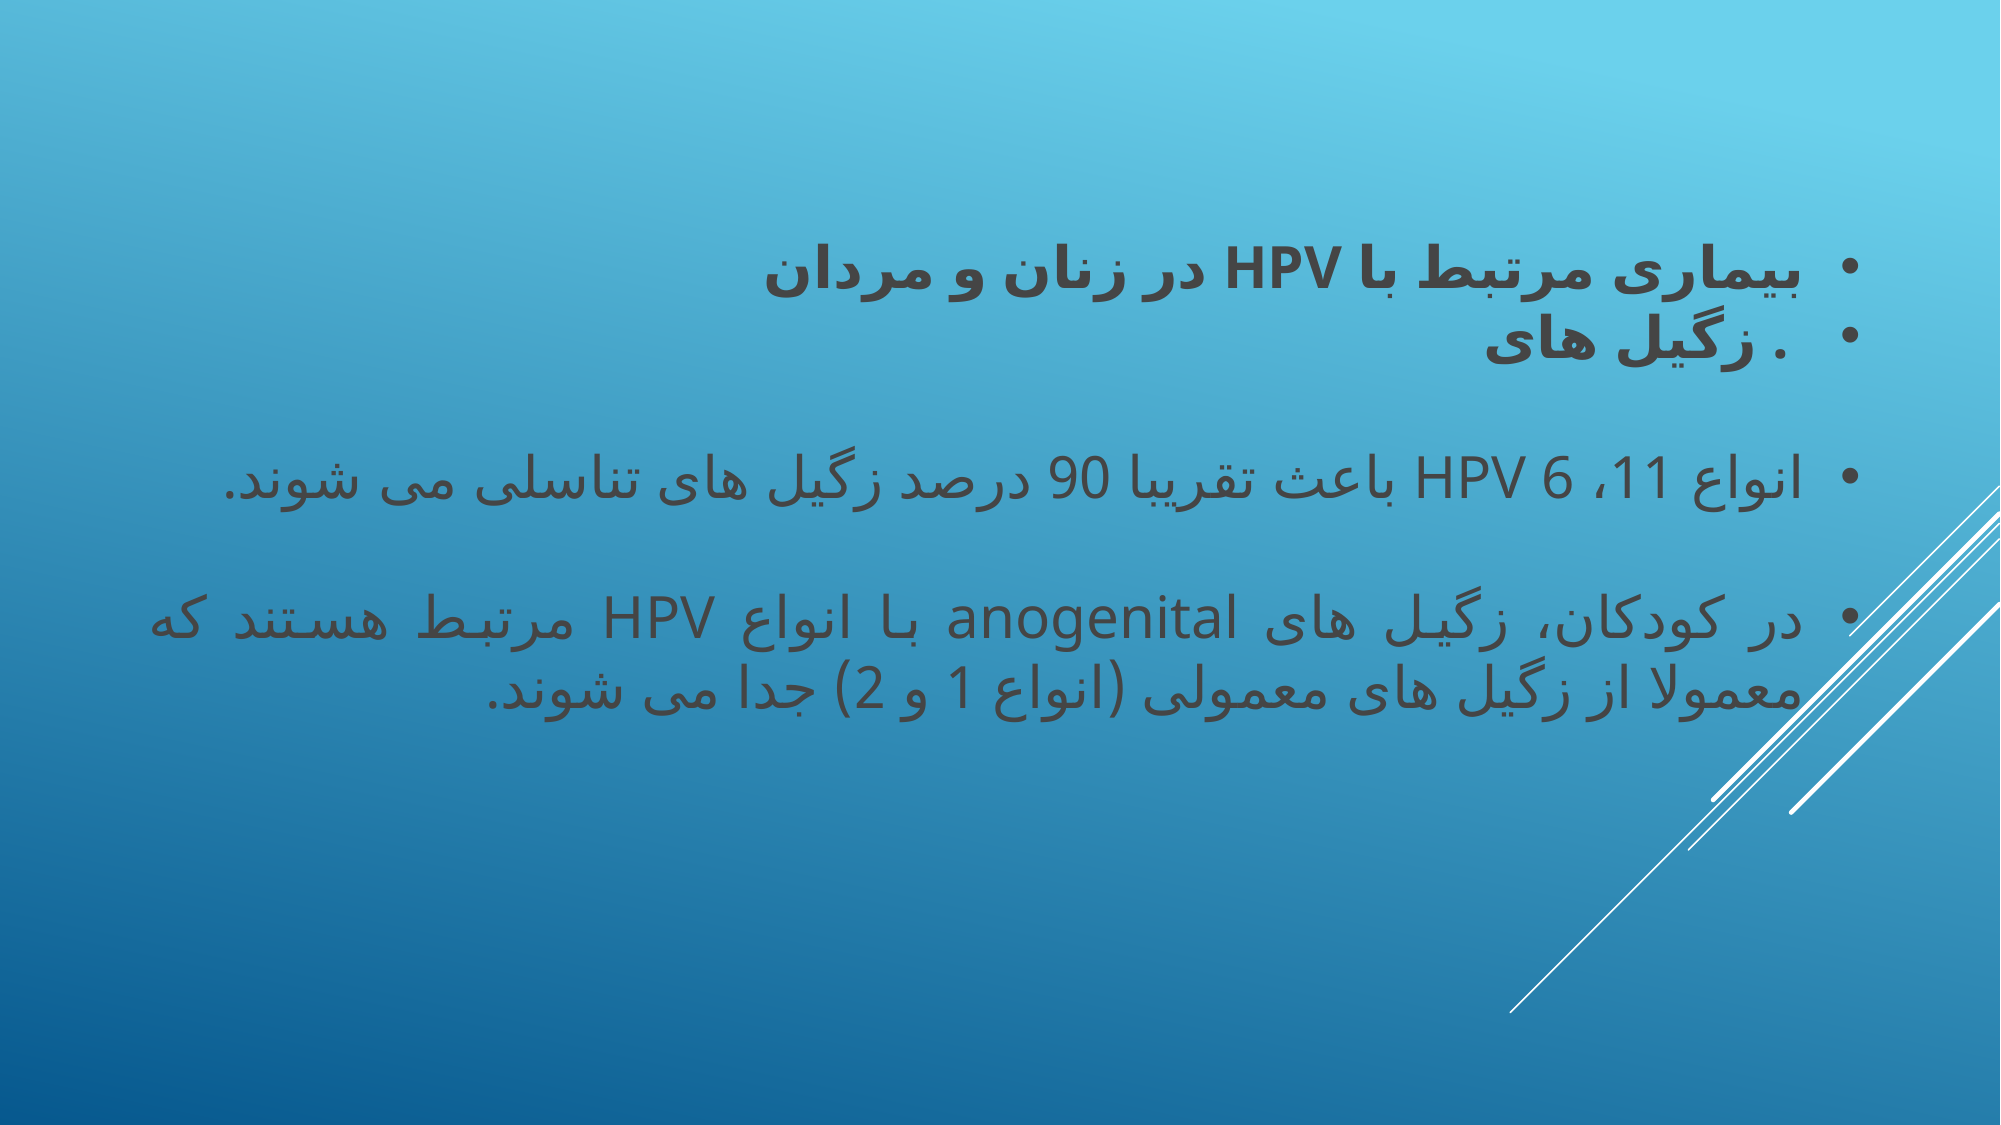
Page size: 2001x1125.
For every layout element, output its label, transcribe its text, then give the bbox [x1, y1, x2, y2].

text_box بیماری مرتبط با HPV در زنان و مردان . زگیل های انواع HPV 6 ،11 باعث تقریبا 90 درصد زگیل های تناسلی می شوند. در کودکان، زگیل های anogenital با انواع HPV مرتبط هستند که معمولا از زگیل های معمولی (انواع 1 و 2) جدا می شوند. [124, 222, 1876, 728]
